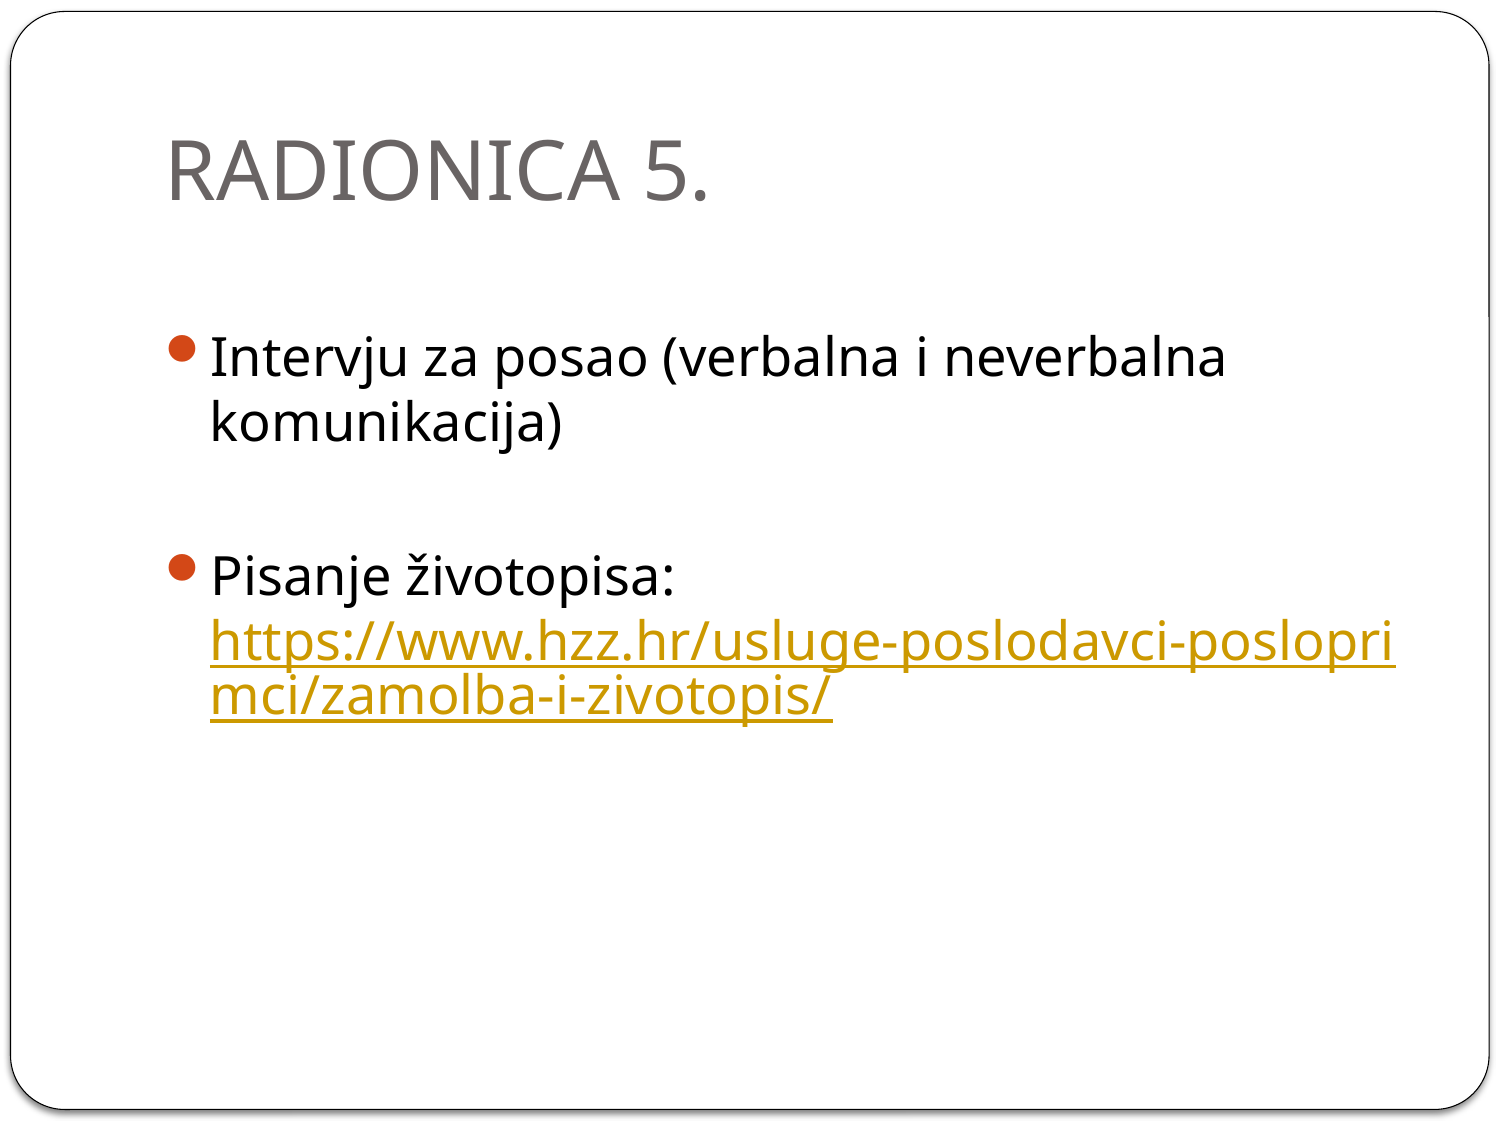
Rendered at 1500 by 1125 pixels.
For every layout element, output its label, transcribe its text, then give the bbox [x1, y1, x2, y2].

title RADIONICA 5. [150, 45, 1425, 233]
list Intervju za posao (verbalna i neverbalna komunikacija) Pisanje životopisa: https://www.hzz.hr/usluge-poslodavci-posloprimci/zamolba-i-zivotopis/ [150, 237, 1425, 988]
